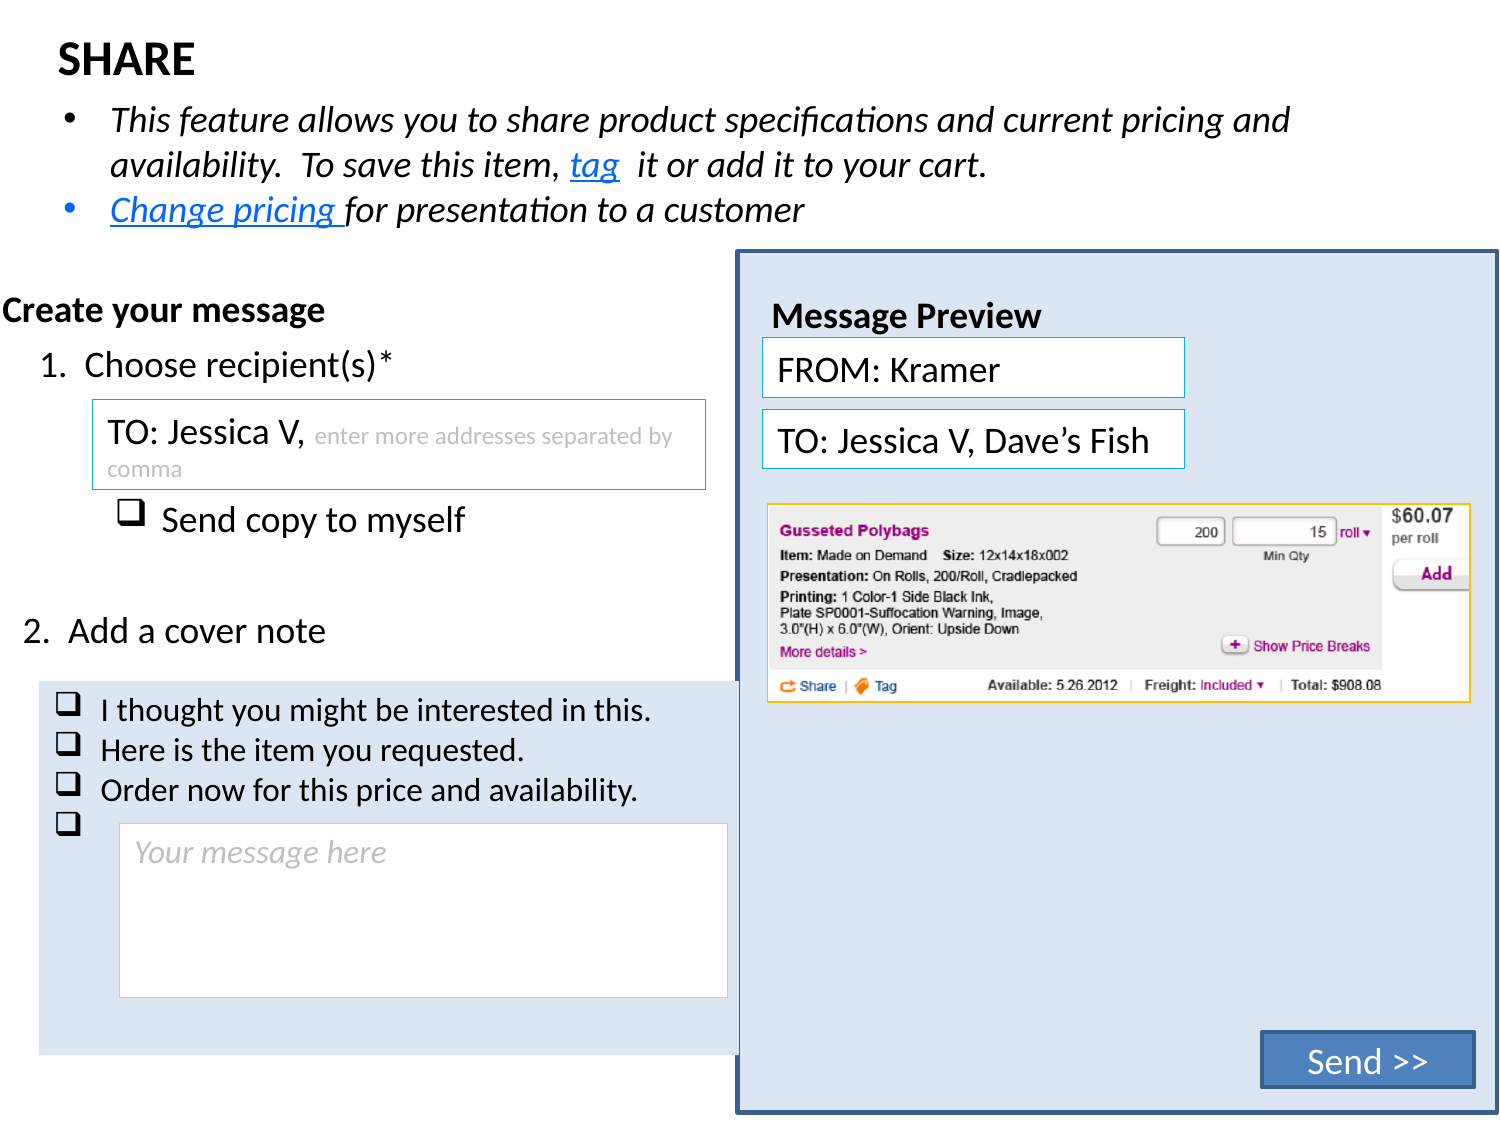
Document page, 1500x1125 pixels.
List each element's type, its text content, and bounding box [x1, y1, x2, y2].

picture [767, 504, 1470, 702]
text_box Your message here [119, 823, 728, 998]
text_box Create your message [0, 278, 791, 338]
text_box FROM: Kramer [762, 337, 1185, 398]
text_box SHARE [42, 17, 693, 93]
text_box 1. Choose recipient(s)* [24, 333, 612, 393]
text_box Send >> [1260, 1030, 1476, 1089]
text_box Message Preview [756, 283, 1500, 344]
text_box I thought you might be interested in this. Here is the item you requested. Order now for this price and availability. [38, 681, 739, 1056]
text_box Send copy to myself [99, 487, 895, 548]
text_box [735, 338, 1499, 1115]
text_box This feature allows you to share product specifications and current pricing and availability. To save this item, tag it or add it to your cart. Change pricing for presentation to a customer [48, 87, 1443, 238]
text_box TO: Jessica V, enter more addresses separated by comma [92, 399, 706, 490]
text_box [735, 249, 1499, 283]
text_box TO: Jessica V, Dave’s Fish [762, 409, 1185, 469]
text_box 2. Add a cover note [7, 598, 596, 659]
